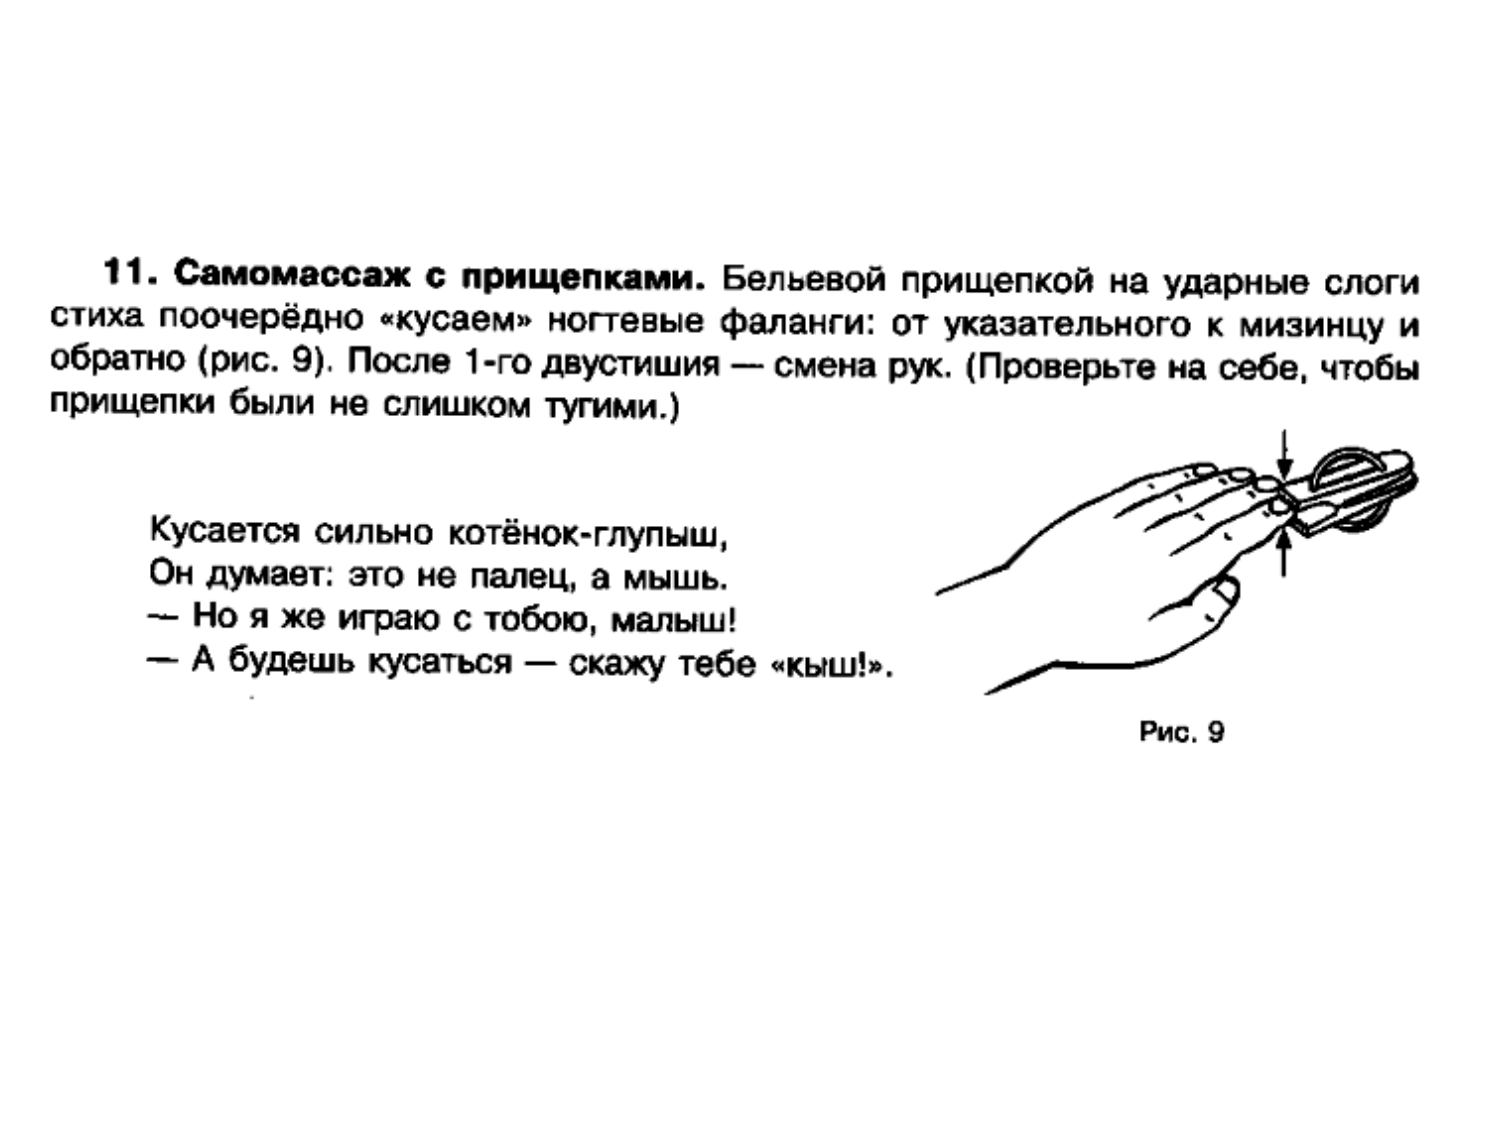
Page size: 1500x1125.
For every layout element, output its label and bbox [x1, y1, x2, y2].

picture [0, 222, 1466, 762]
